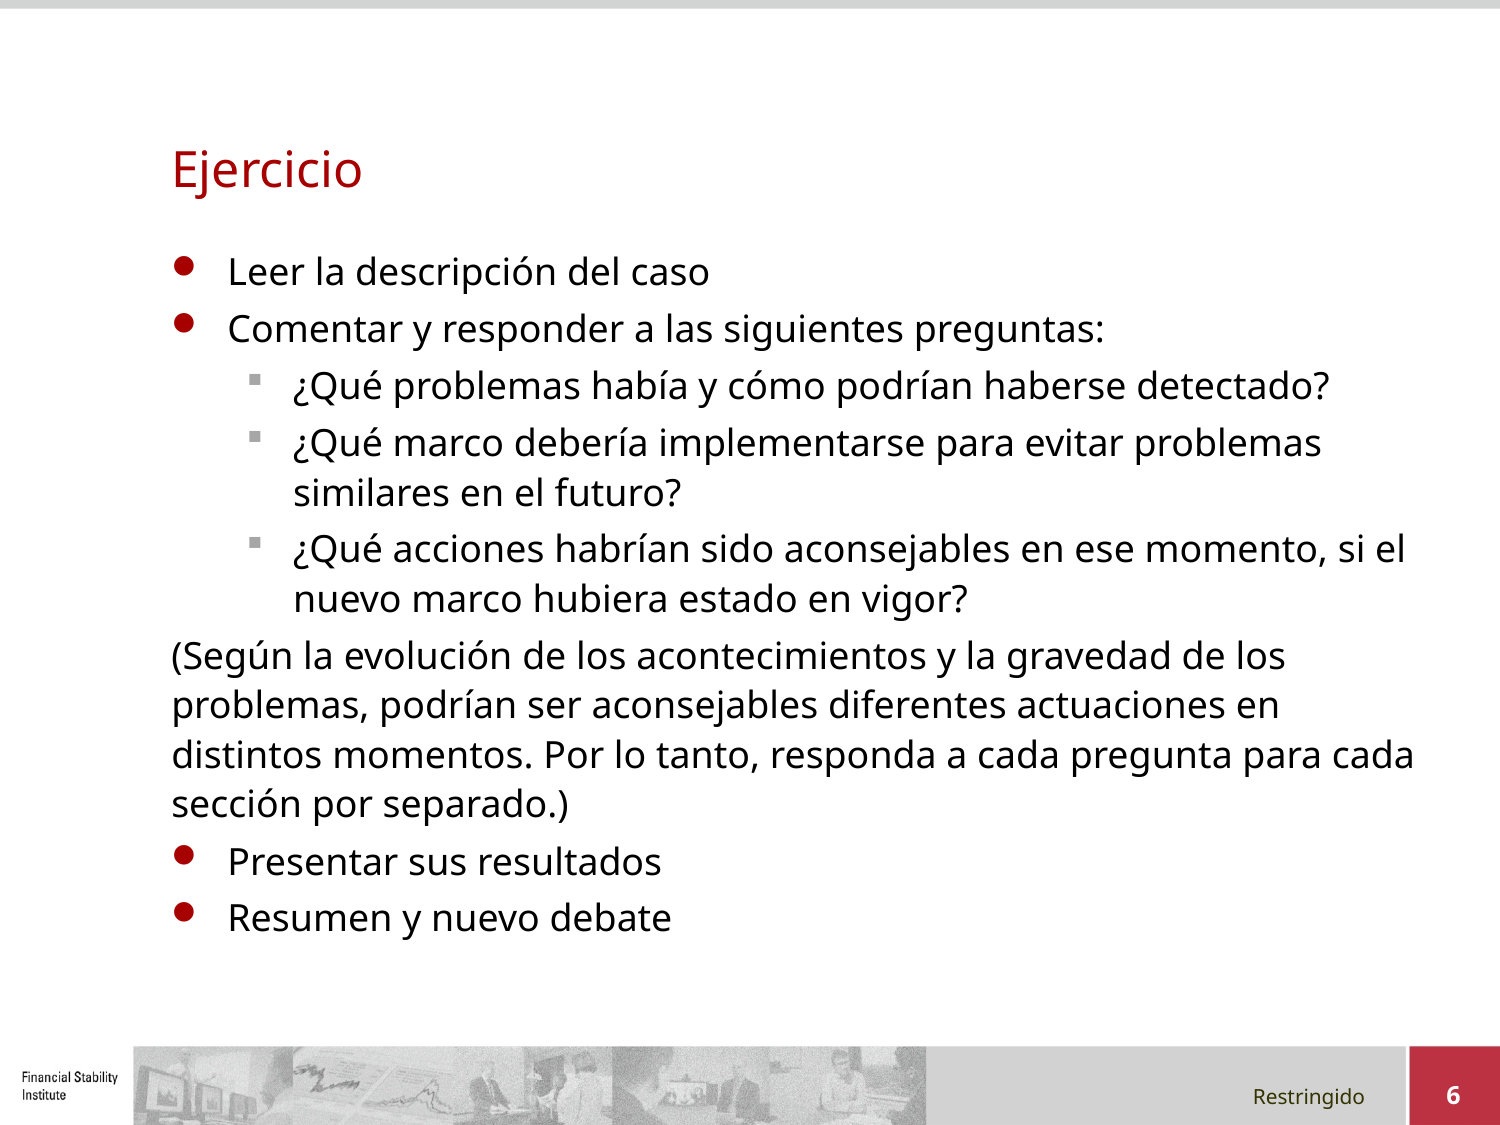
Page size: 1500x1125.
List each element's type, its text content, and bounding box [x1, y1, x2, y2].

title Ejercicio [171, 137, 1398, 214]
list Leer la descripción del caso Comentar y responder a las siguientes preguntas: ¿Qué problemas había y cómo podrían haberse detectado? ¿Qué marco debería implementarse para evitar problemas similares en el futuro? ¿Qué acciones habrían sido aconsejables en ese momento, si el nuevo marco hubiera estado en vigor? (Según la evolución de los acontecimientos y la gravedad de los problemas, podrían ser aconsejables diferentes actuaciones en distintos momentos. Por lo tanto, responda a cada pregunta para cada sección por separado.) Presentar sus resultados Resumen y nuevo debate [171, 243, 1424, 1012]
picture [21, 1044, 1500, 1125]
slide_number 6 [1407, 1072, 1500, 1125]
